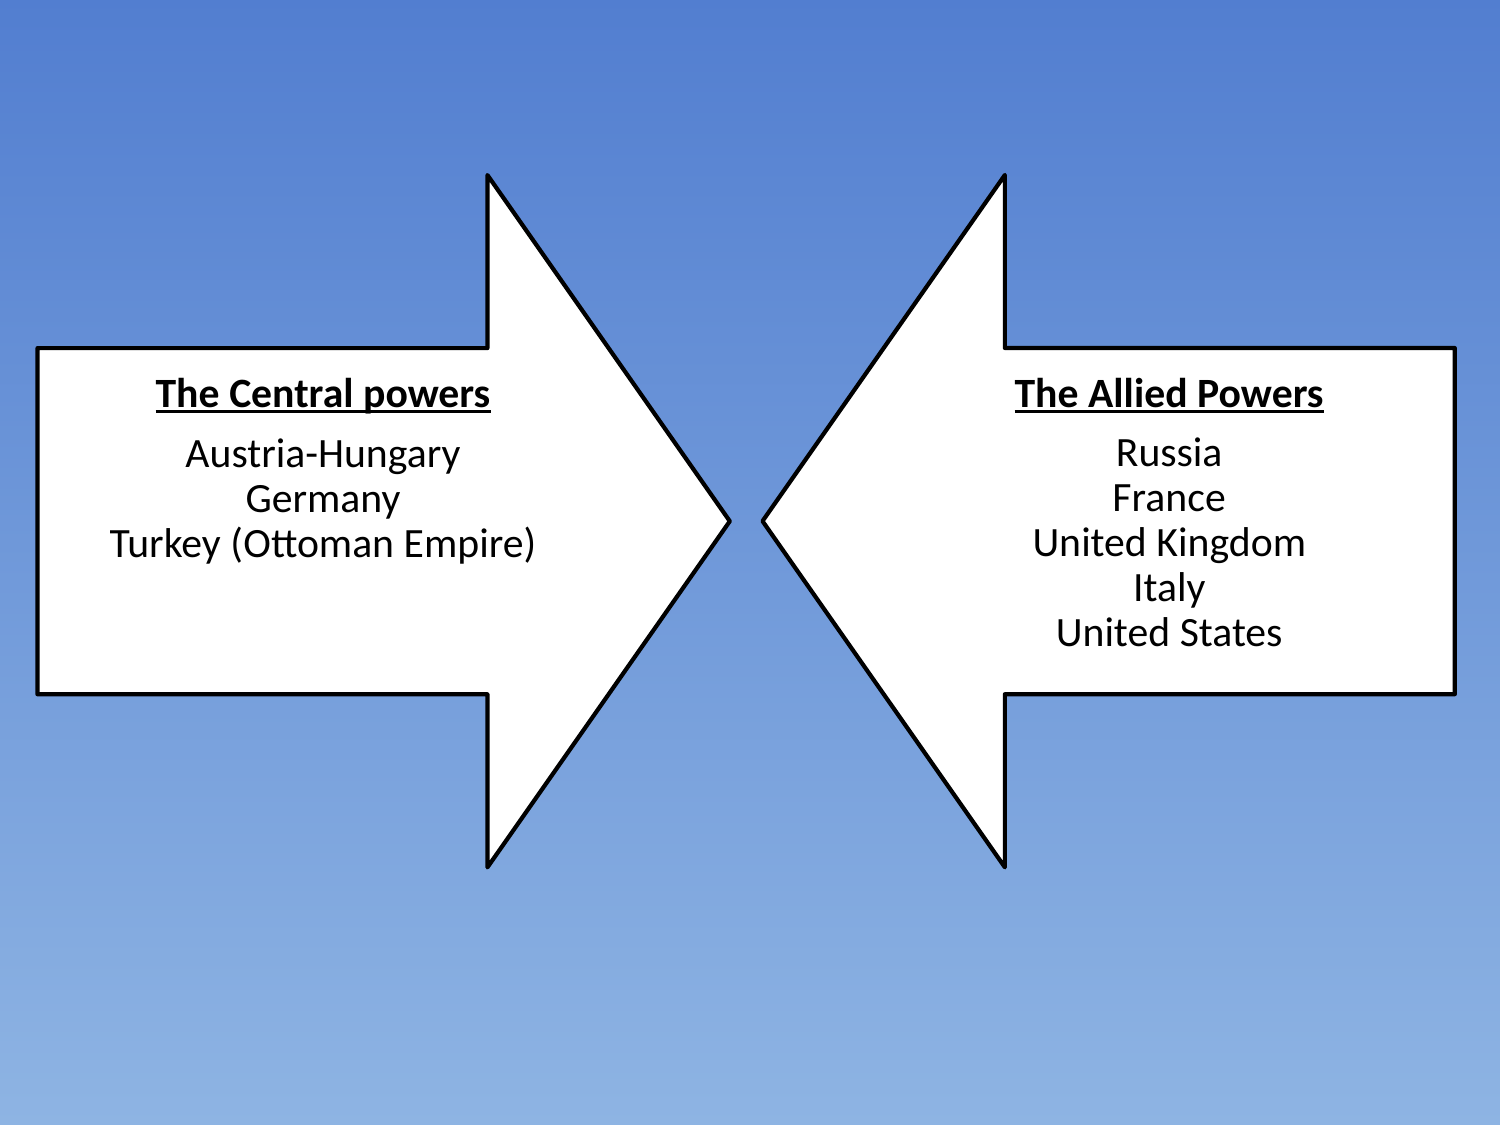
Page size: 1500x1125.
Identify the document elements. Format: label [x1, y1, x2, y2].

text_box [37, 174, 1463, 988]
